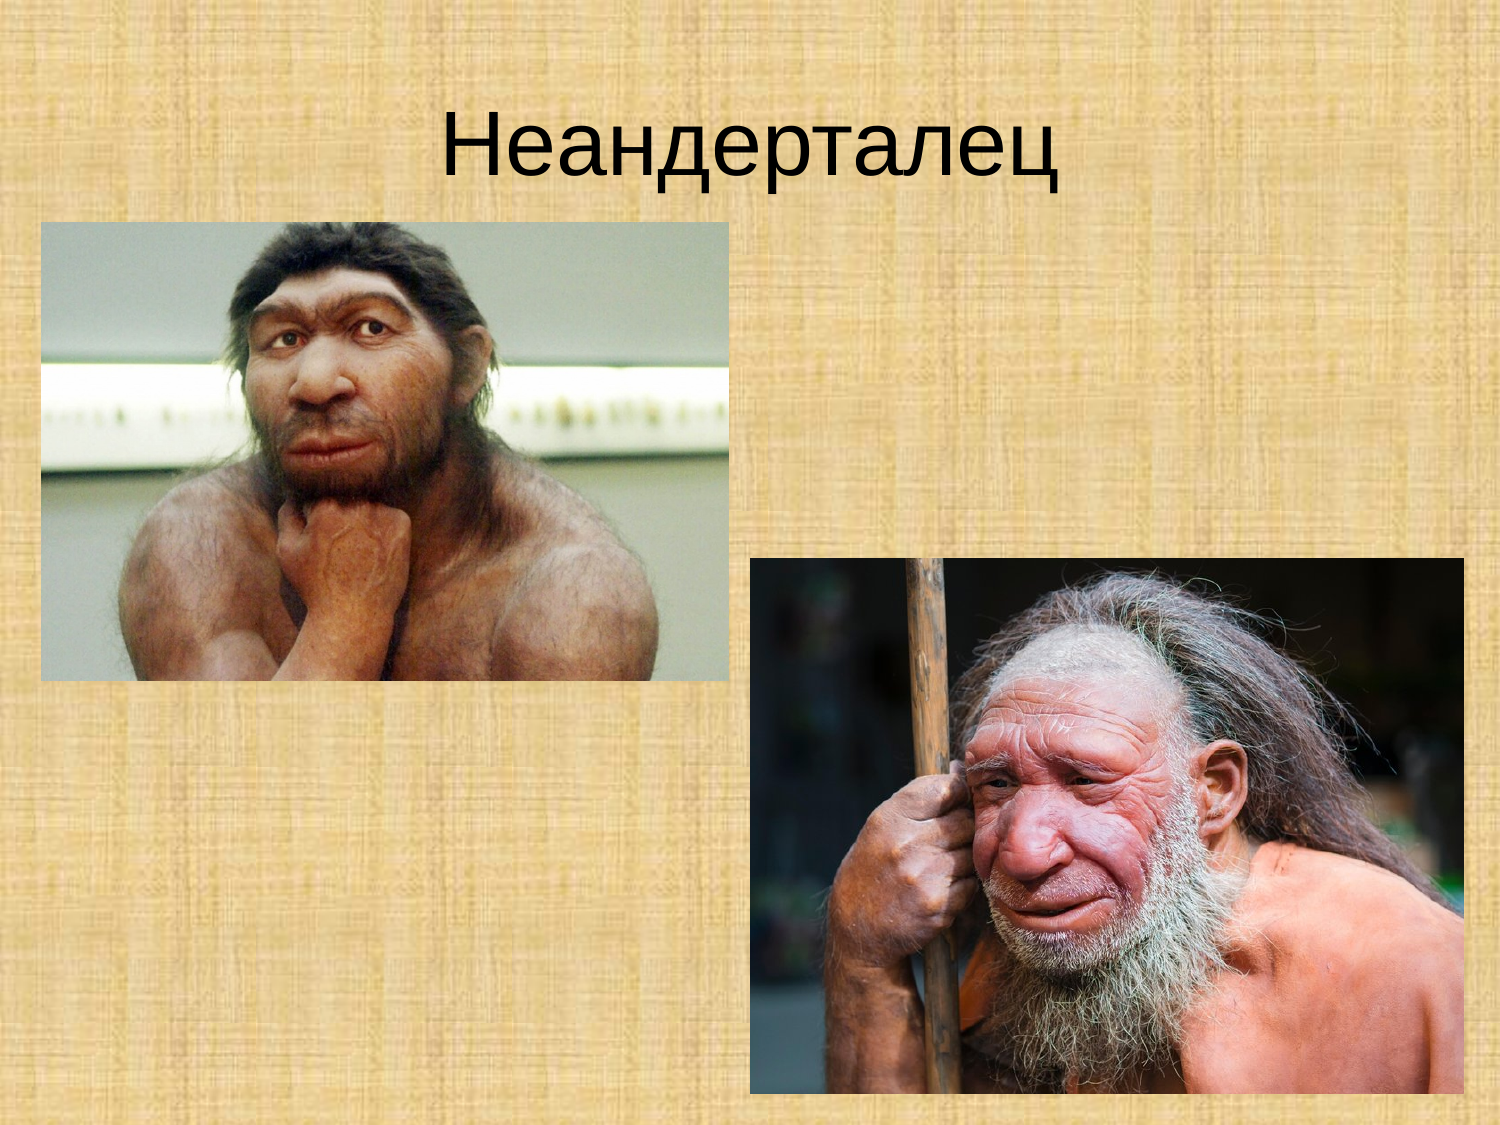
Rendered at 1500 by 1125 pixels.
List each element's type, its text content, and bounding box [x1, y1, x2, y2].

title Неандерталец [74, 44, 1426, 233]
picture [0, 0, 1500, 1125]
